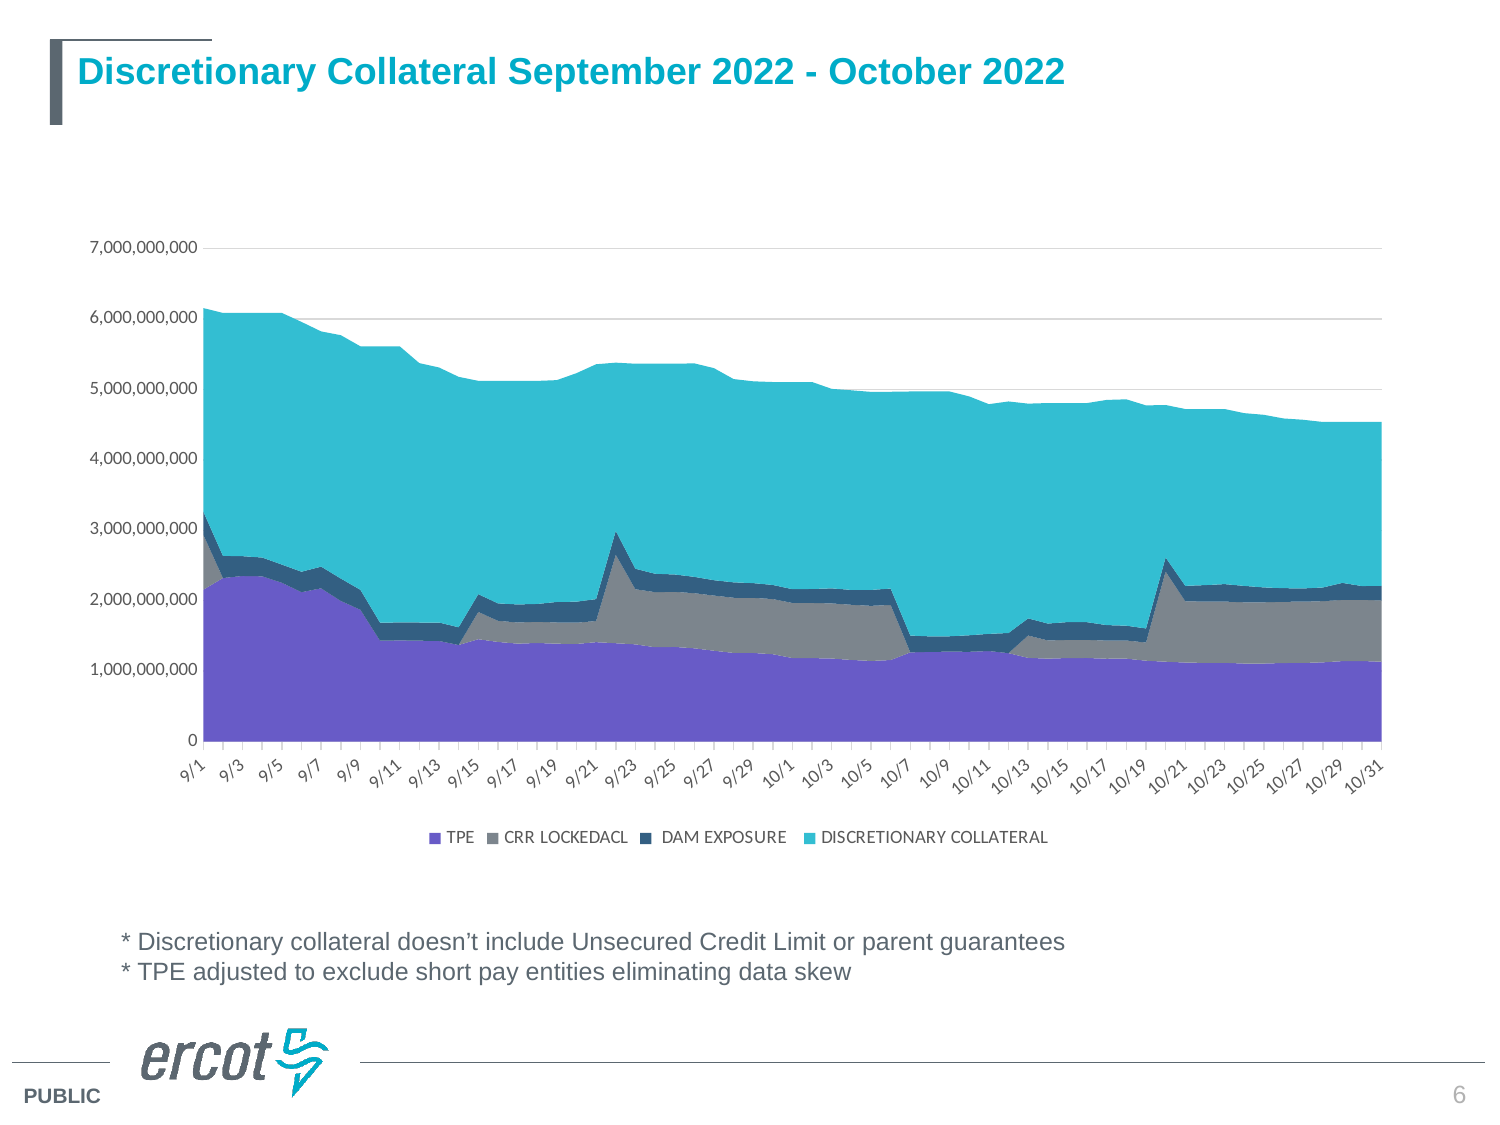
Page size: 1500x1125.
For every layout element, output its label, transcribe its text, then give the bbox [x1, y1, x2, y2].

text_box * Discretionary collateral doesn’t include Unsecured Credit Limit or parent guarantees * TPE adjusted to exclude short pay entities eliminating data skew [106, 918, 1407, 1063]
title Discretionary Collateral September 2022 - October 2022 [62, 39, 1450, 228]
chart [62, 226, 1415, 855]
slide_number 6 [1437, 1076, 1475, 1112]
picture [137, 1063, 332, 1100]
